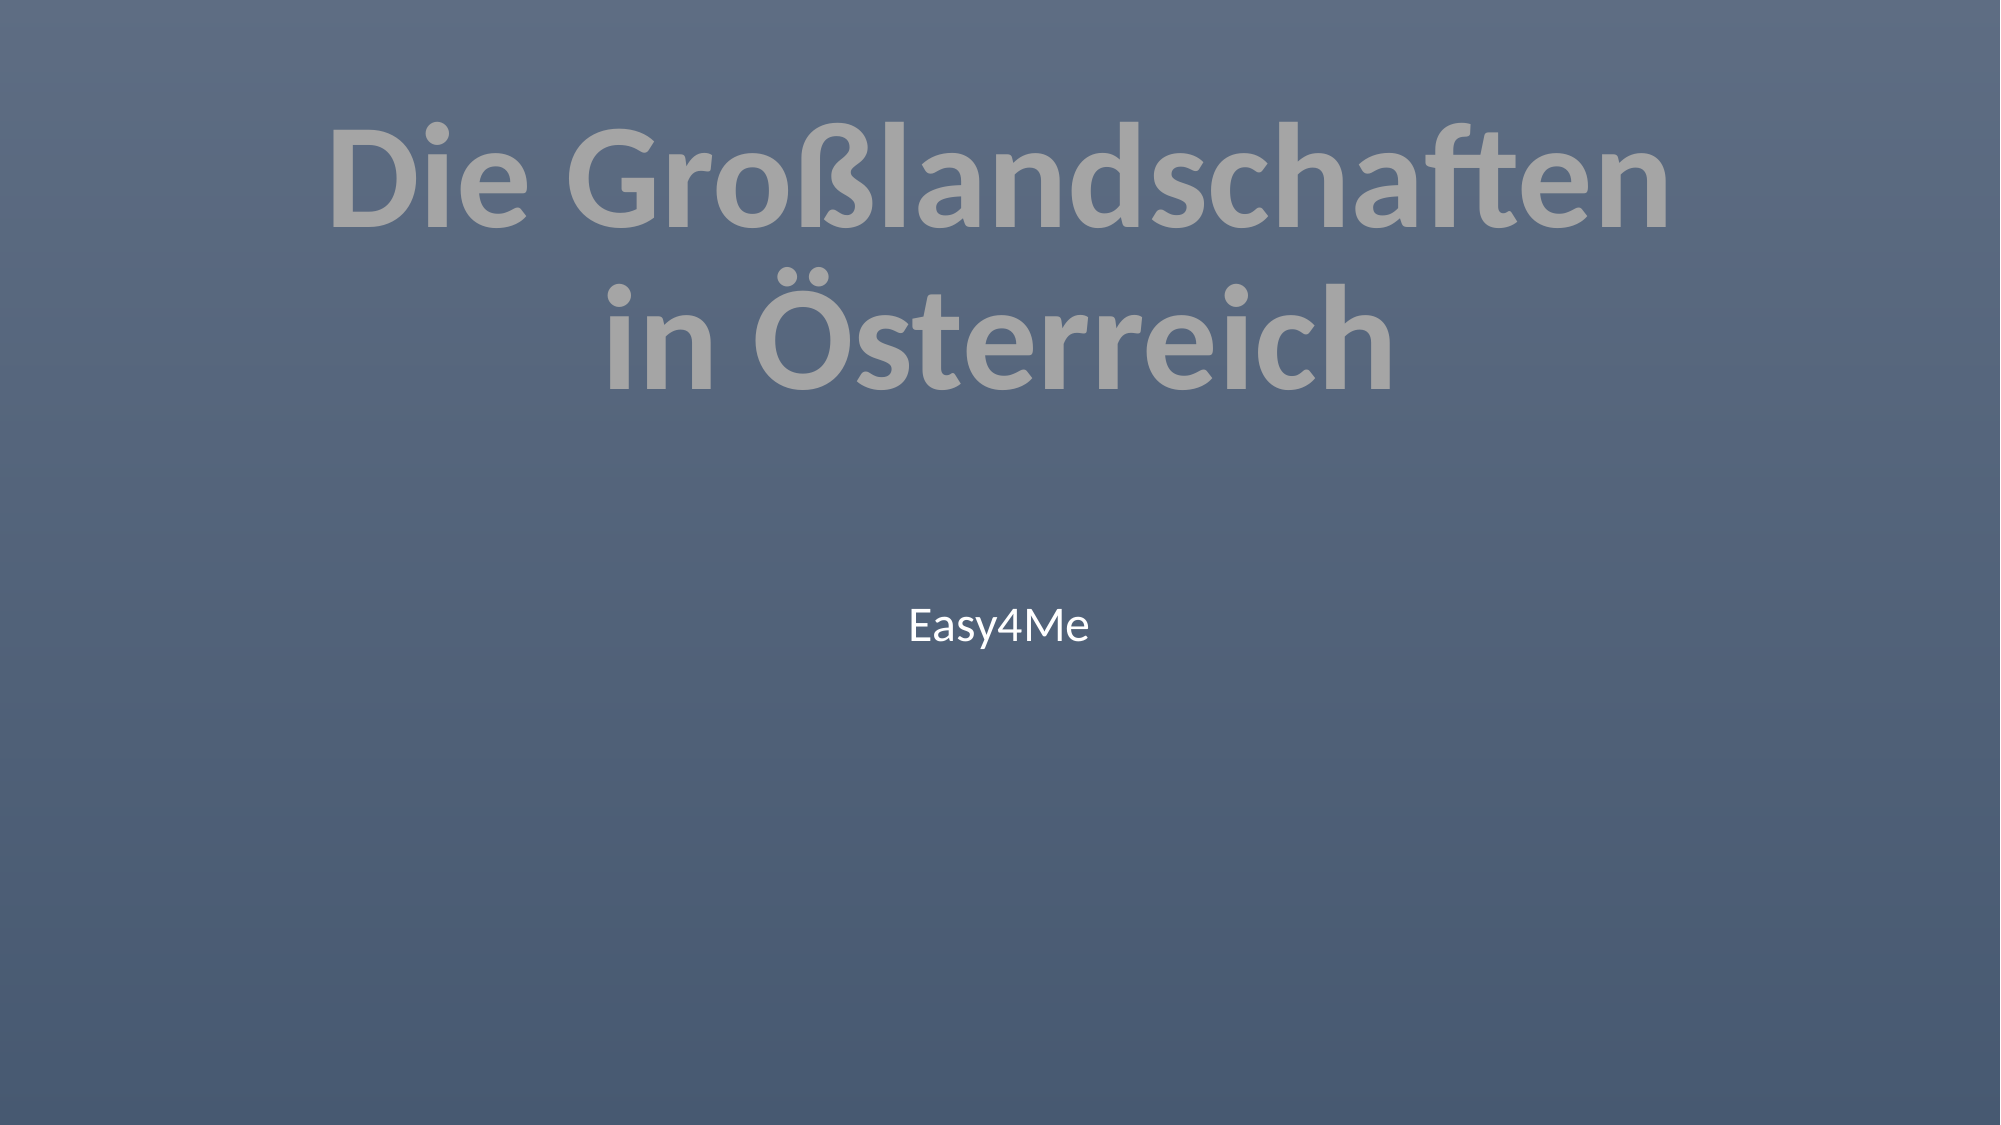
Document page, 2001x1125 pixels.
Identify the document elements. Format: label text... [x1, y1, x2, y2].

subtitle Easy4Me [249, 590, 1750, 863]
title Die Großlandschaften in Österreich [249, 38, 1750, 430]
